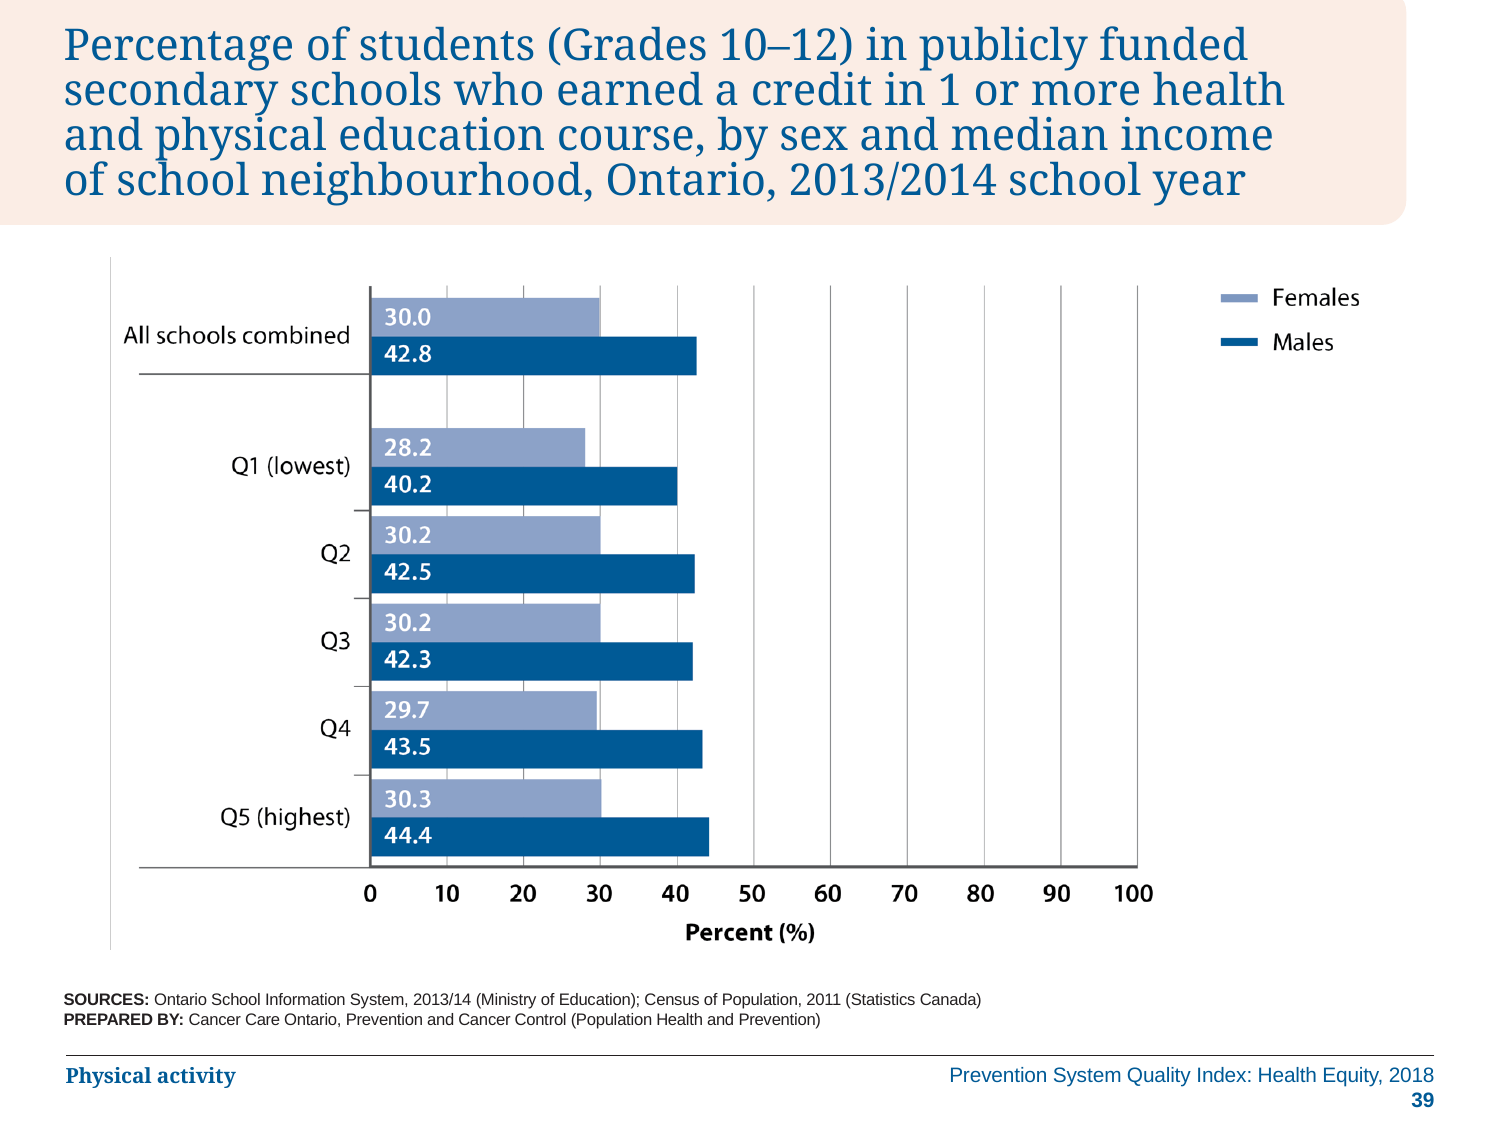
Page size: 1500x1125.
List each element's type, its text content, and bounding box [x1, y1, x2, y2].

footer Physical activity [63, 1062, 407, 1088]
text_box SOURCES: Ontario School Information System, 2013/14 (Ministry of Education); Census of Population, 2011 (Statistics Canada) PREPARED BY: Cancer Care Ontario, Prevention and Cancer Control (Population Health and Prevention) [63, 987, 1435, 1029]
title Percentage of students (Grades 10–12) in publicly funded secondary schools who earned a credit in 1 or more health and physical education course, by sex and median income of school neighbourhood, Ontario, 2013/2014 school year [63, 99, 1325, 205]
slide_number Prevention System Quality Index: Health Equity, 2018 39 [859, 1061, 1435, 1100]
picture [99, 256, 1371, 951]
